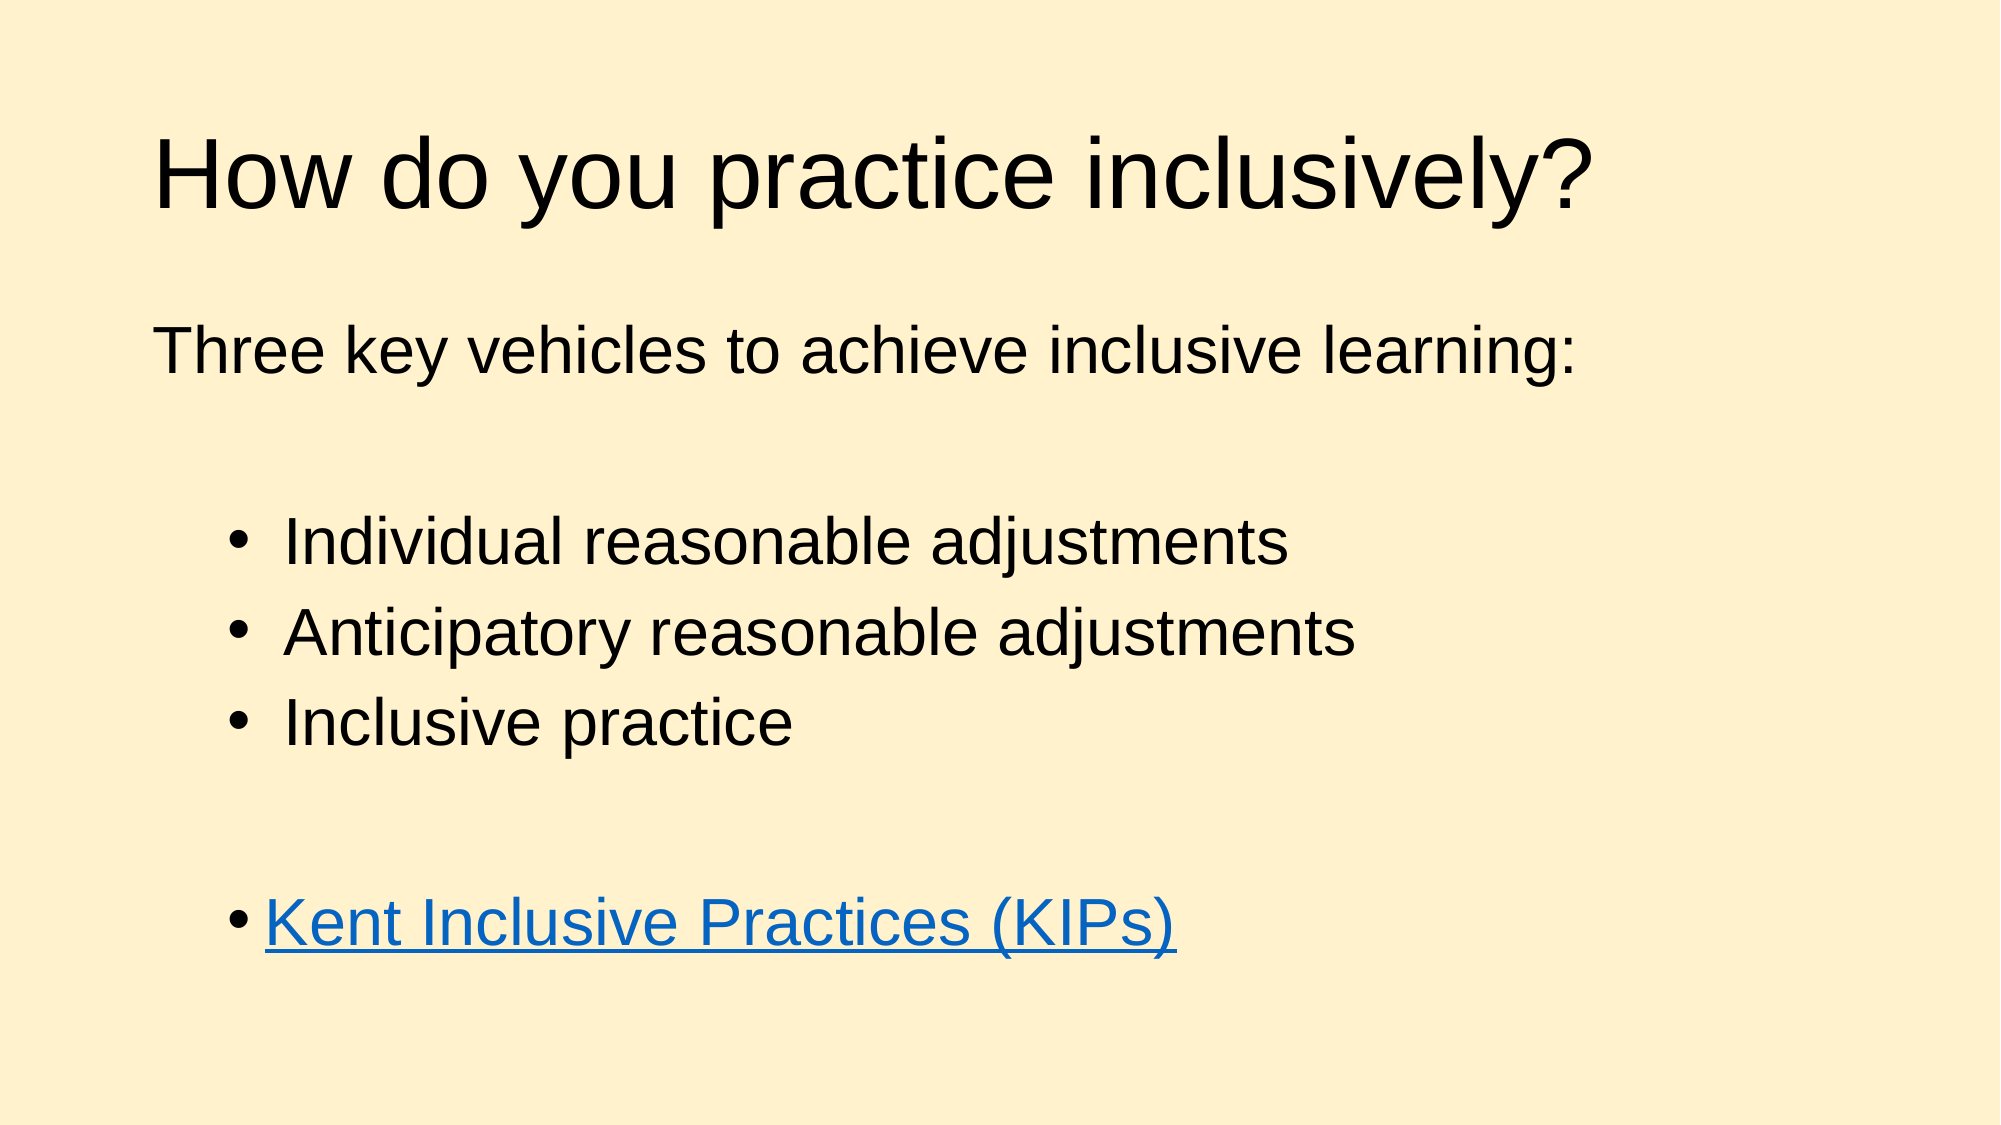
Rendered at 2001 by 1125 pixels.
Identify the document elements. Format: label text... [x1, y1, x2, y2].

list Three key vehicles to achieve inclusive learning: Individual reasonable adjustments Anticipatory reasonable adjustments Inclusive practice Kent Inclusive Practices (KIPs) [137, 299, 1863, 1014]
title How do you practice inclusively? [137, 59, 1863, 278]
